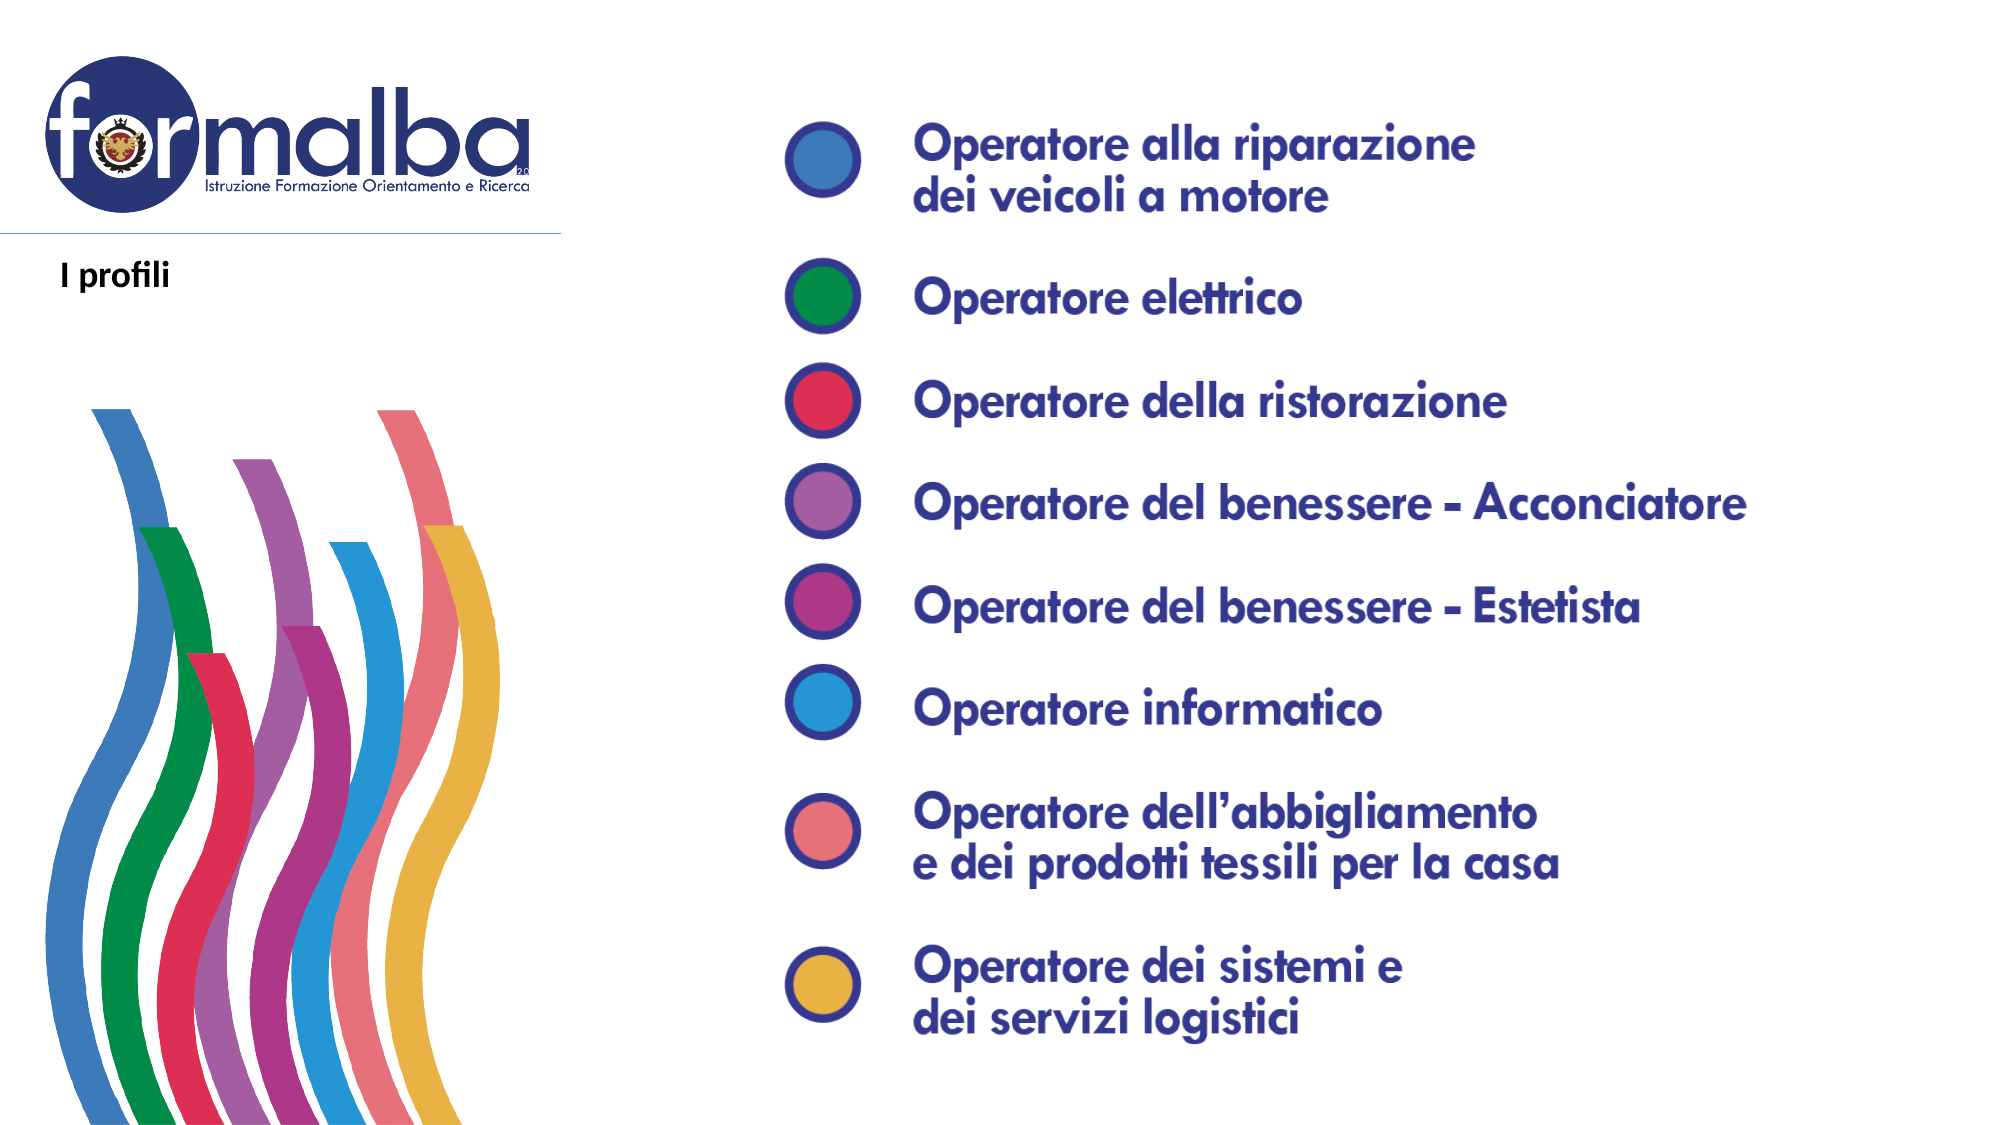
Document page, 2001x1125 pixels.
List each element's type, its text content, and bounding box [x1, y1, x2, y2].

picture [44, 56, 529, 213]
text_box I profili [44, 242, 529, 302]
picture [44, 409, 500, 1125]
picture [784, 113, 1747, 1125]
